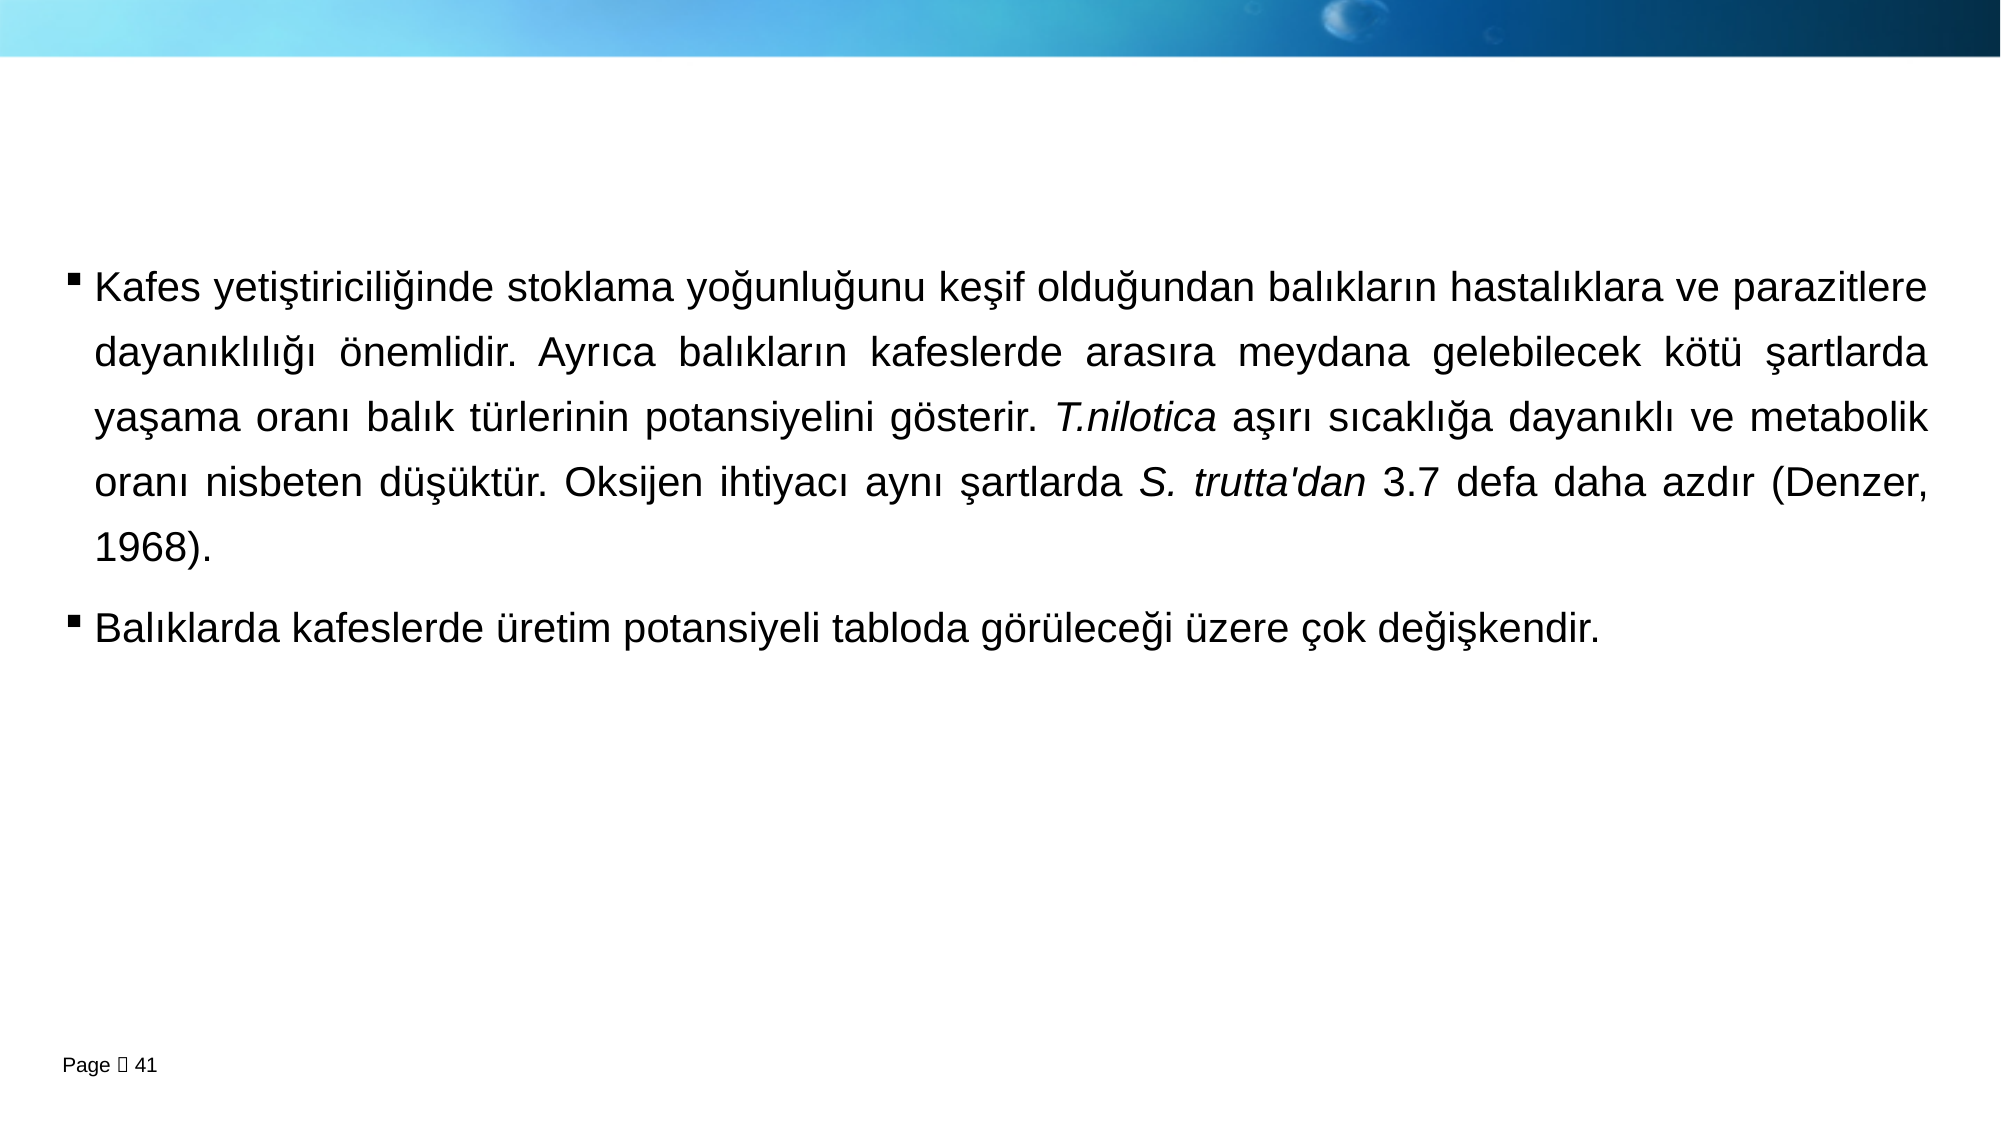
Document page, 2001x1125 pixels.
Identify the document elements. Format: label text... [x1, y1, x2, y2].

list Kafes yetiştiriciliğinde stoklama yoğunluğunu keşif olduğundan balıkların hastalıklara ve parazitlere dayanıklılığı önemlidir. Ayrıca balıkların kafeslerde arasıra meydana gelebilecek kötü şartlarda yaşama oranı balık türlerinin potansiyelini gösterir. T.nilotica aşırı sıcaklığa dayanıklı ve metabolik oranı nisbeten düşüktür. Oksijen ihtiyacı aynı şartlarda S. trutta'dan 3.7 defa daha azdır (Denzer, 1968). Balıklarda kafeslerde üretim potansiyeli tabloda görüleceği üzere çok değişkendir. [64, 244, 1930, 952]
picture [0, 0, 2001, 1125]
